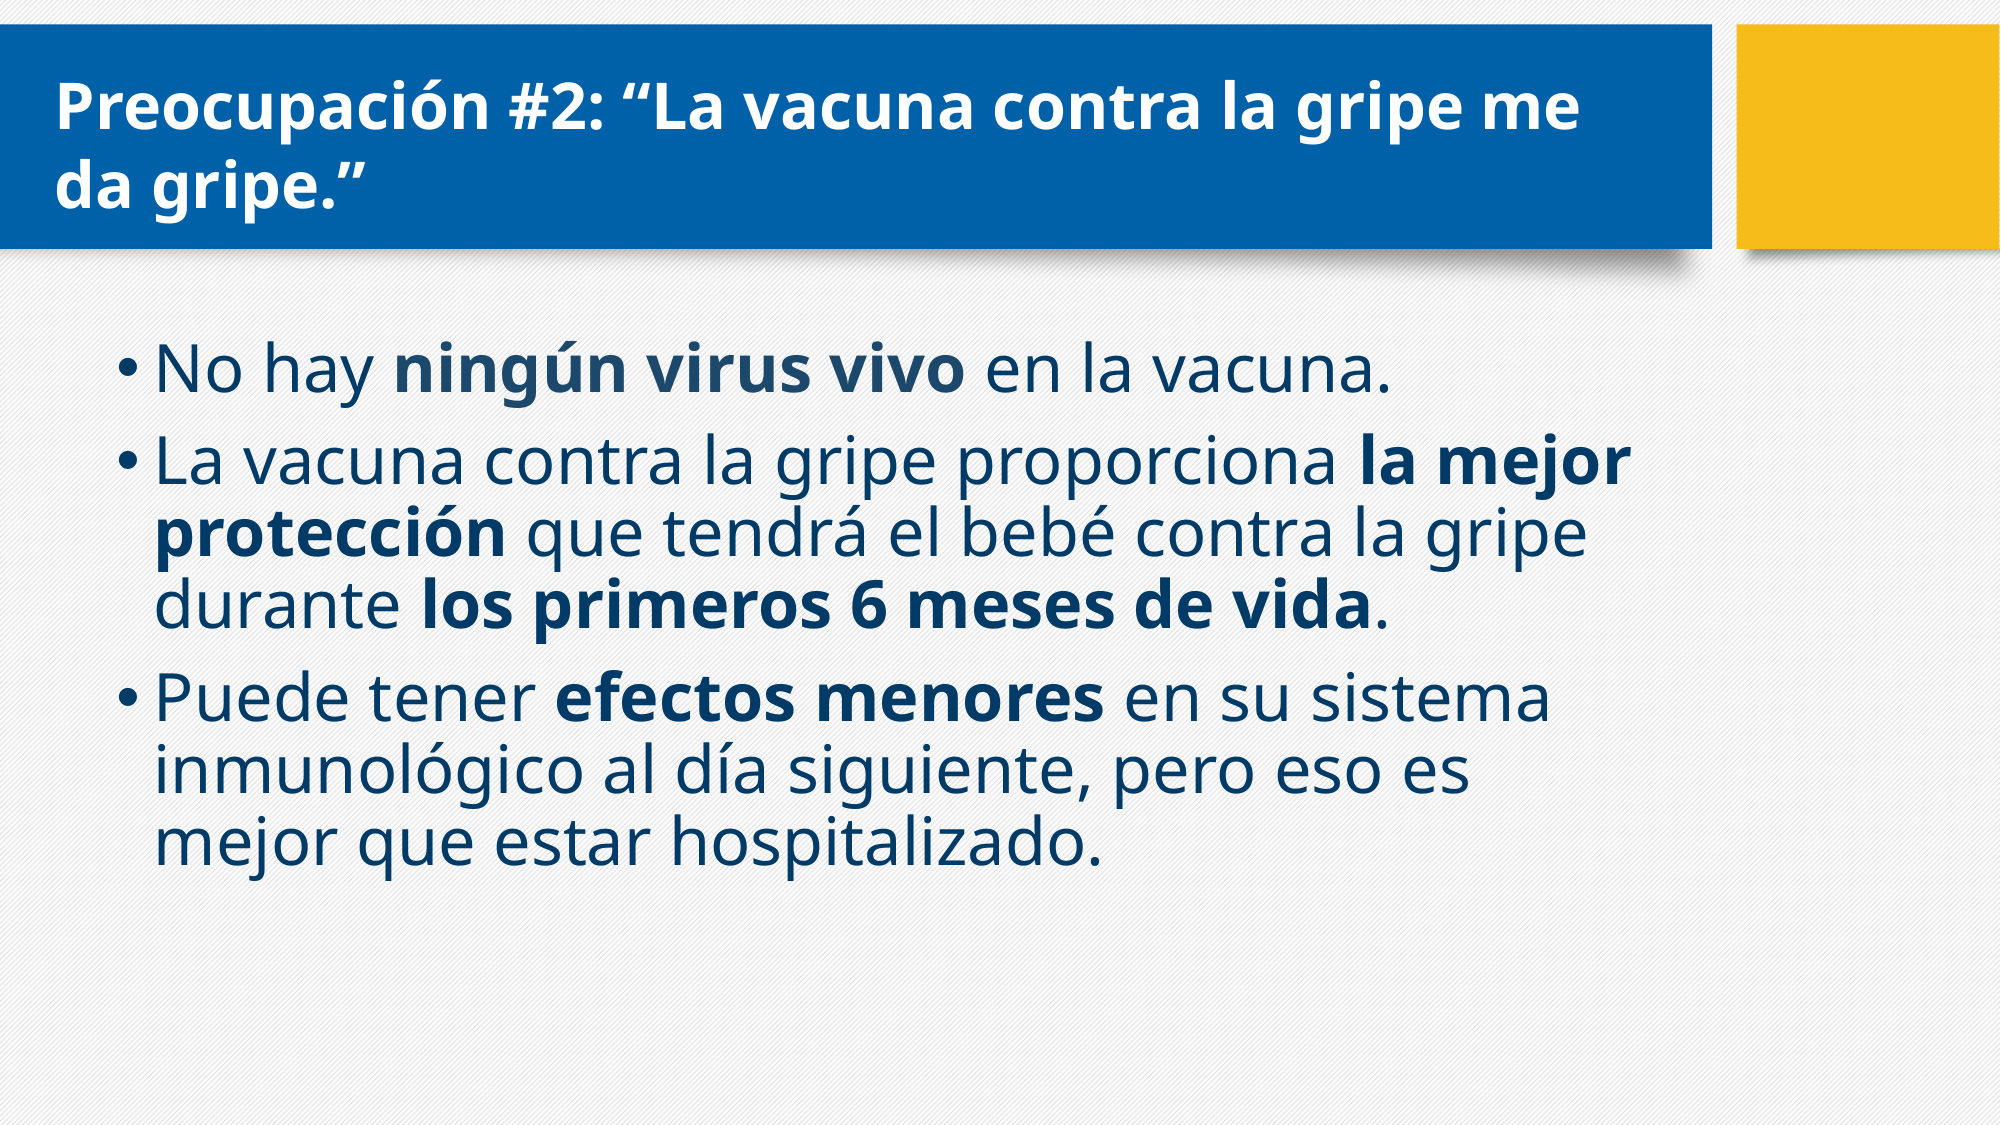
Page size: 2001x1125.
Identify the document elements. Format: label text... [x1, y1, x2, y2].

title Preocupación #2: “La vacuna contra la gripe me da gripe.” [39, 56, 1634, 235]
list No hay ningún virus vivo en la vacuna. La vacuna contra la gripe proporciona la mejor protección que tendrá el bebé contra la gripe durante los primeros 6 meses de vida. Puede tener efectos menores en su sistema inmunológico al día siguiente, pero eso es mejor que estar hospitalizado. [101, 327, 1679, 966]
picture [0, 249, 1713, 301]
picture [1736, 249, 2000, 272]
